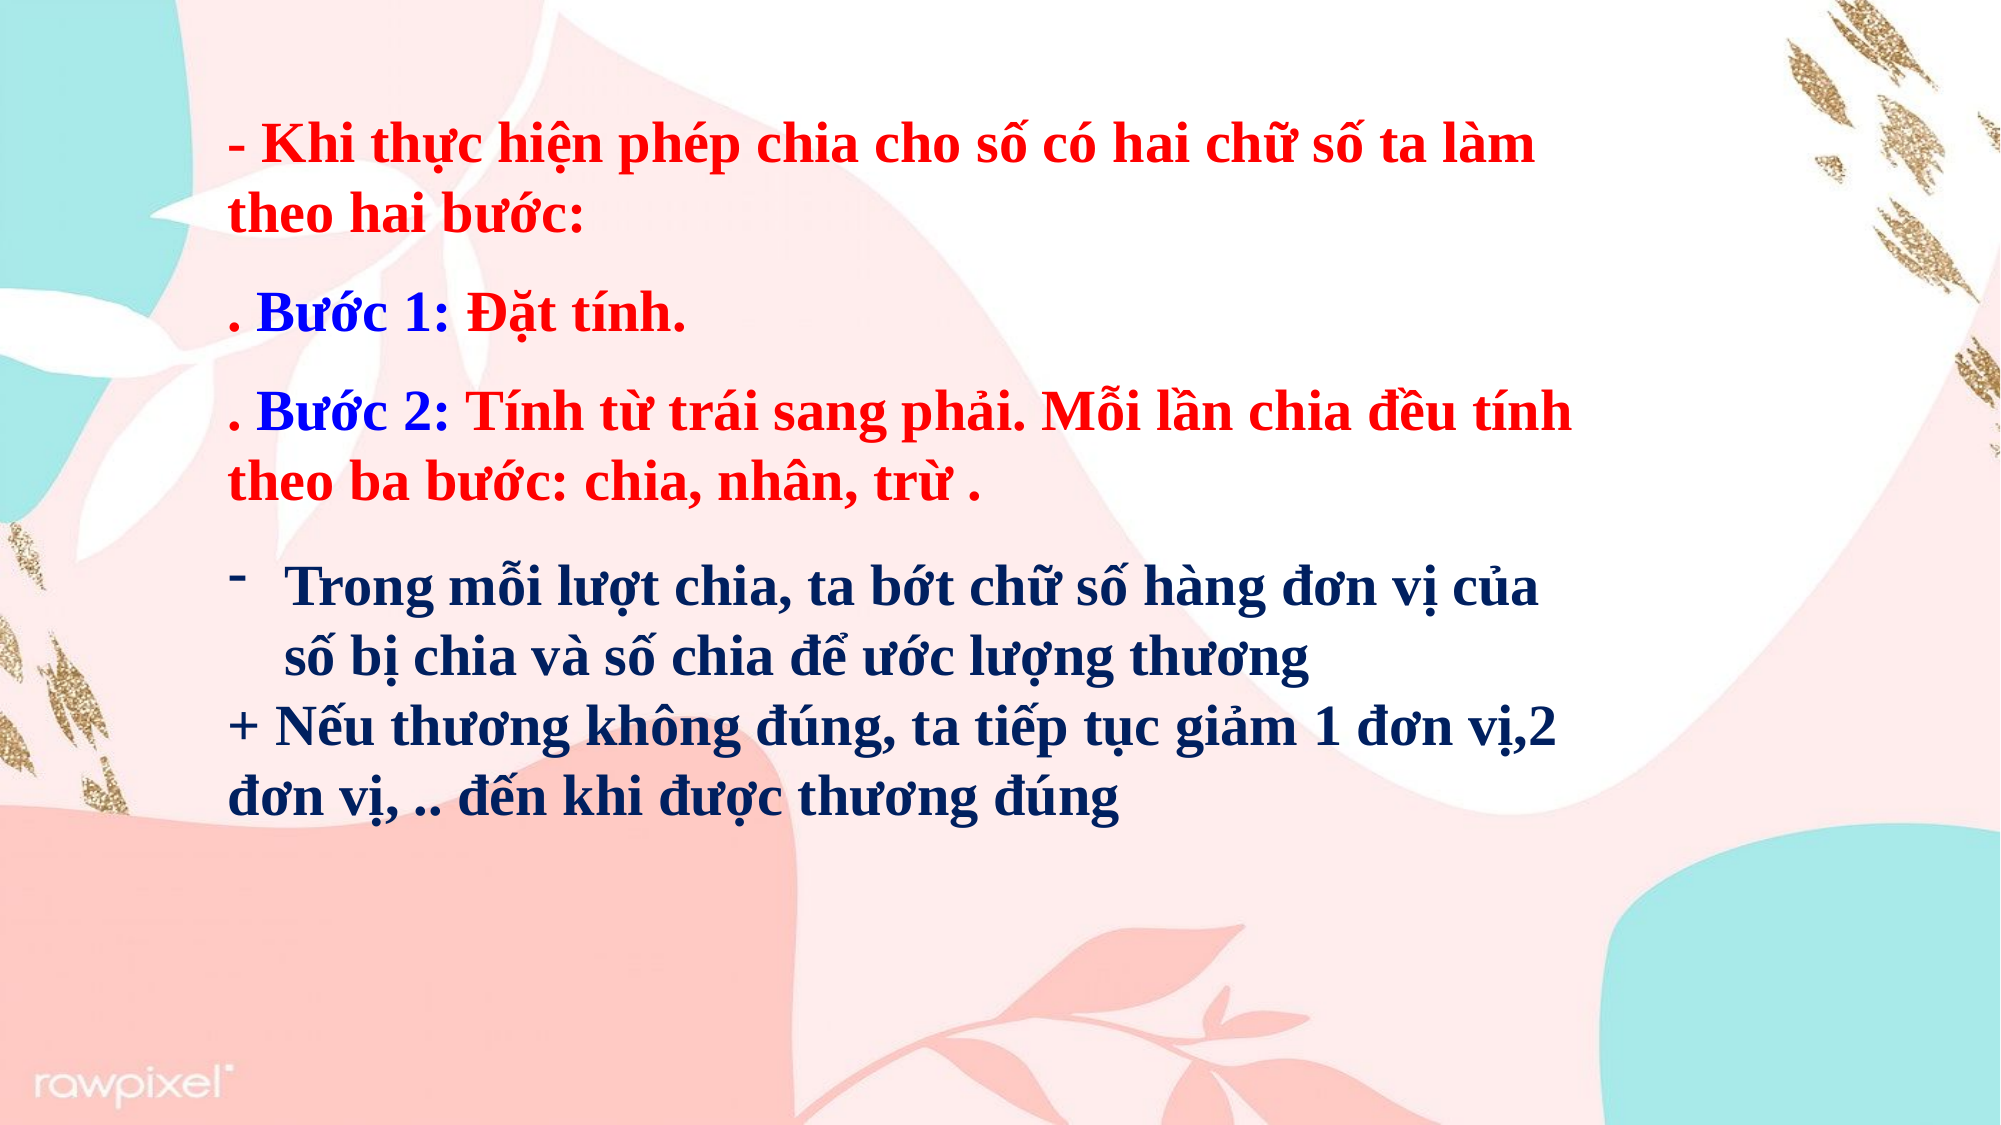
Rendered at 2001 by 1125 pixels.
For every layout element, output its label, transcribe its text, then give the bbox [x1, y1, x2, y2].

text_box Trong mỗi lượt chia, ta bớt chữ số hàng đơn vị của số bị chia và số chia để ước lượng thương + Nếu thương không đúng, ta tiếp tục giảm 1 đơn vị,2 đơn vị, .. đến khi được thương đúng [213, 539, 1598, 835]
text_box - Khi thực hiện phép chia cho số có hai chữ số ta làm theo hai bước: . Bước 1: Đặt tính. . Bước 2: Tính từ trái sang phải. Mỗi lần chia đều tính theo ba bước: chia, nhân, trừ . [213, 96, 1664, 520]
picture [0, 0, 2001, 1125]
